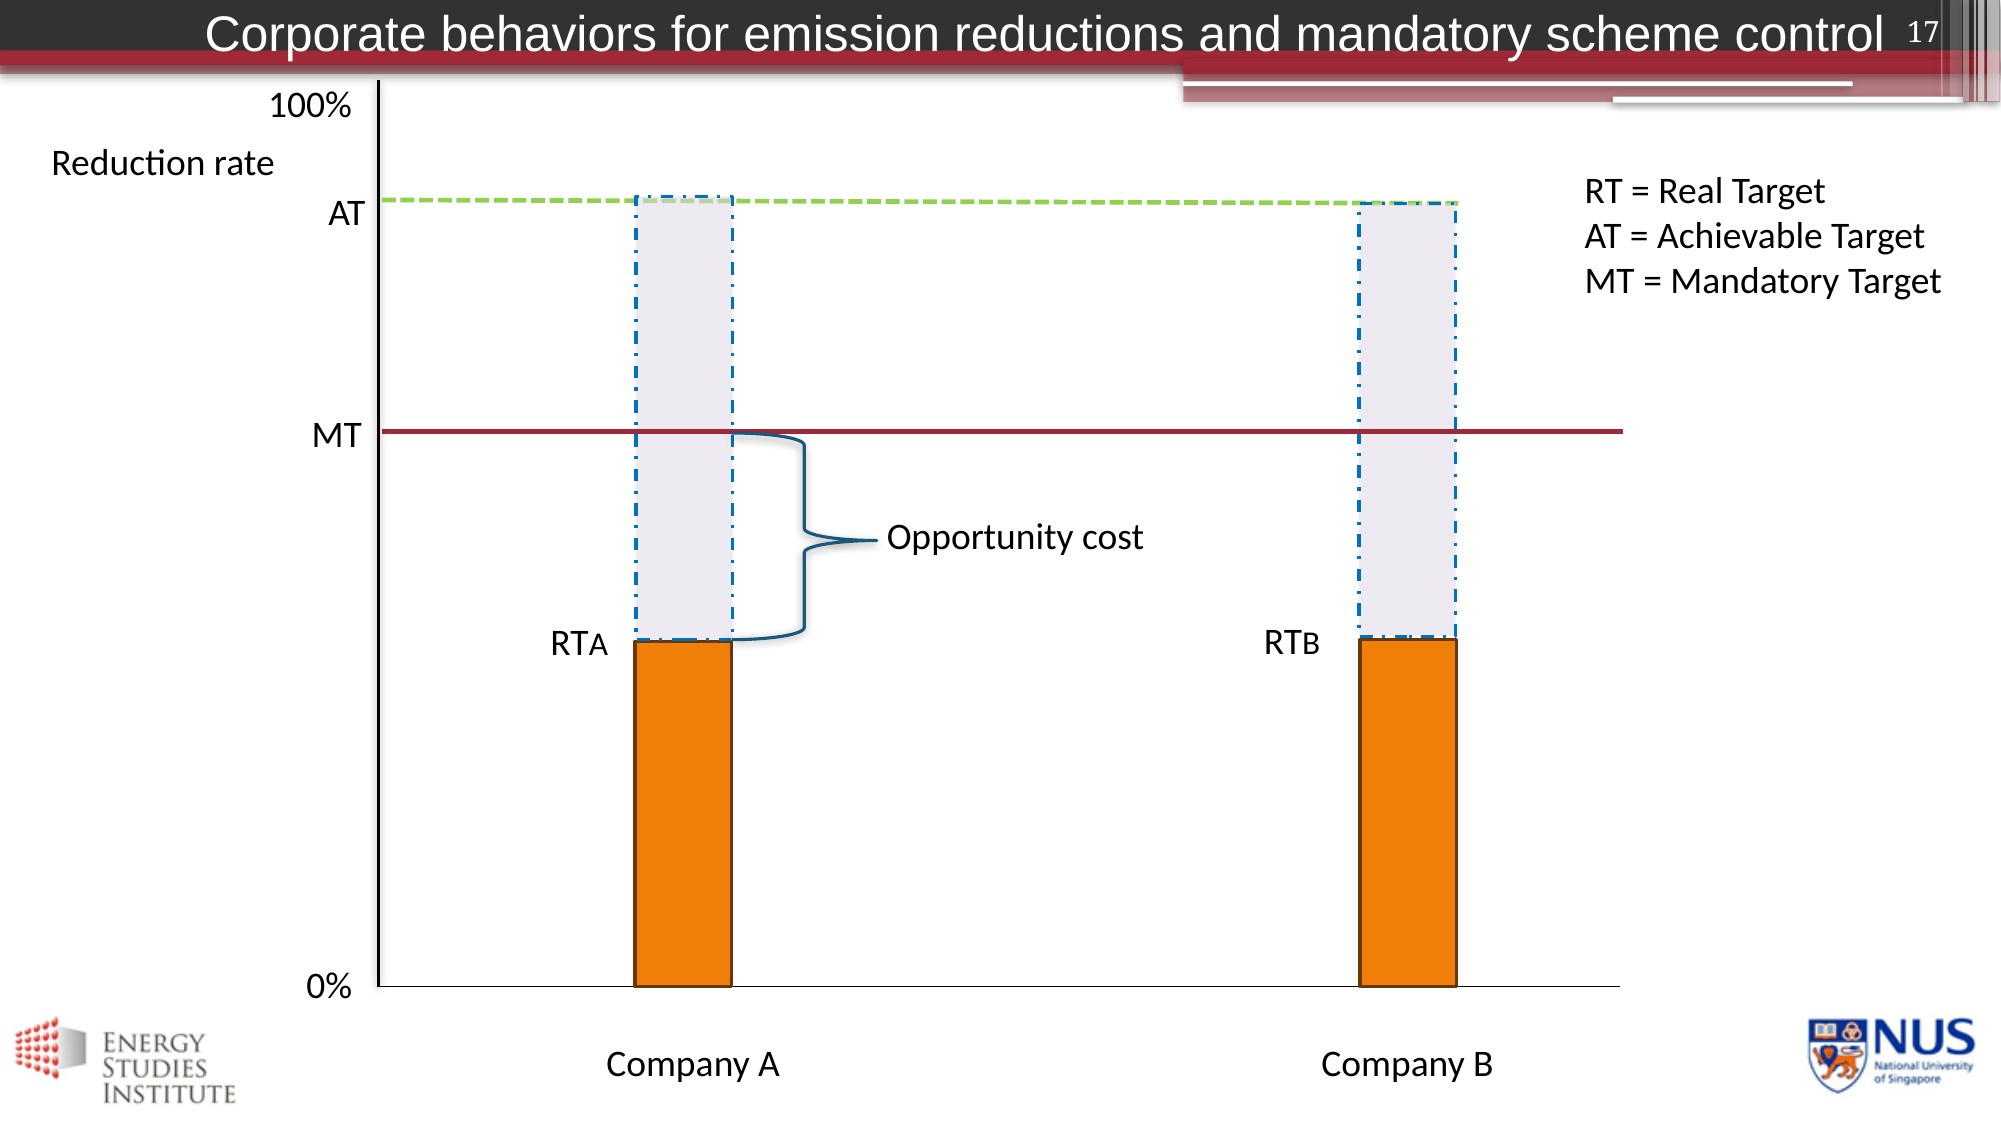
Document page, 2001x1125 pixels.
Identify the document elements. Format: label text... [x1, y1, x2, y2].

text_box [634, 214, 734, 429]
text_box MT [0, 402, 372, 463]
text_box [731, 442, 879, 642]
slide_number 17 [1787, 0, 1955, 61]
text_box Company B [1306, 1031, 1557, 1092]
text_box Opportunity cost [811, 505, 1160, 565]
text_box RT = Real Target AT = Achievable Target MT = Mandatory Target [1569, 158, 1973, 399]
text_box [381, 199, 1459, 204]
picture [12, 1012, 241, 1111]
text_box [1357, 442, 1457, 638]
text_box Company A [591, 1031, 842, 1092]
text_box [1358, 638, 1458, 984]
text_box [634, 442, 726, 641]
text_box Corporate behaviors for emission reductions and mandatory scheme control [189, 0, 1928, 69]
text_box RTA [384, 611, 623, 671]
text_box Reduction rate [36, 130, 335, 180]
text_box [633, 640, 733, 984]
text_box AT [0, 180, 372, 241]
text_box 0% [291, 954, 542, 1014]
text_box [1357, 213, 1457, 429]
text_box 100% [253, 72, 504, 132]
text_box RTB [1084, 609, 1335, 670]
picture [1799, 1012, 1988, 1111]
